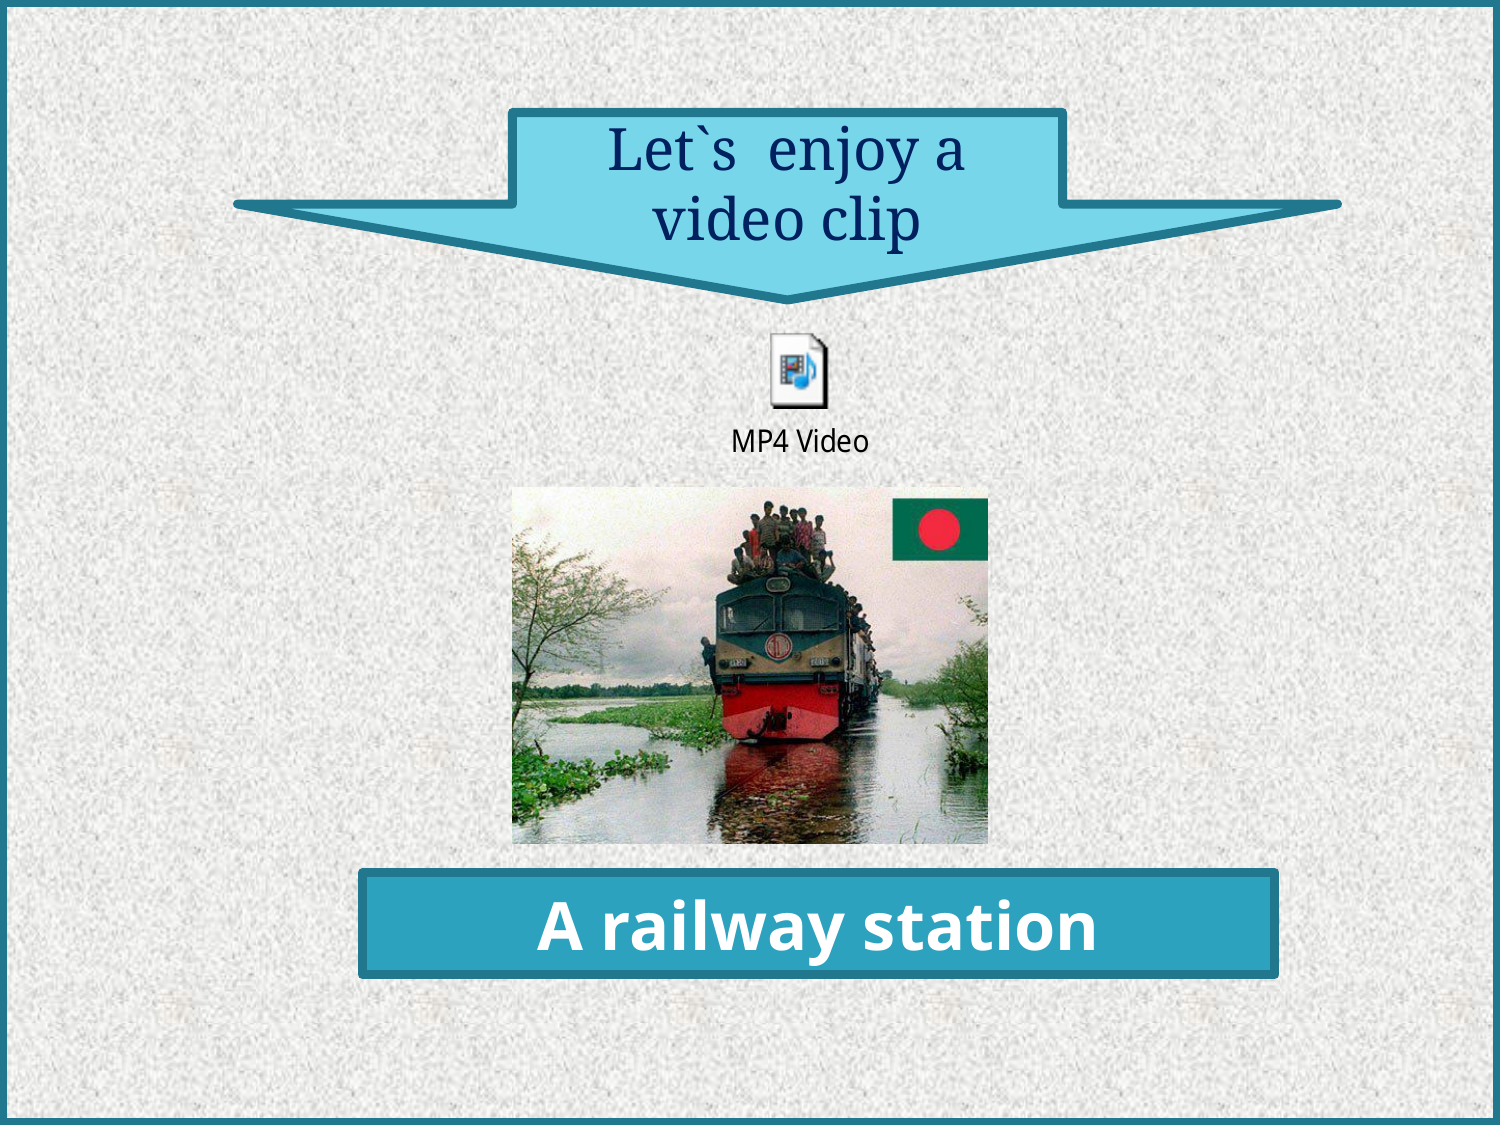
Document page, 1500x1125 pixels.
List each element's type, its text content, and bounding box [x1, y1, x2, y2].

text_box [0, 0, 1500, 1125]
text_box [687, 324, 913, 538]
picture [512, 487, 989, 844]
text_box A railway station [358, 868, 1279, 979]
